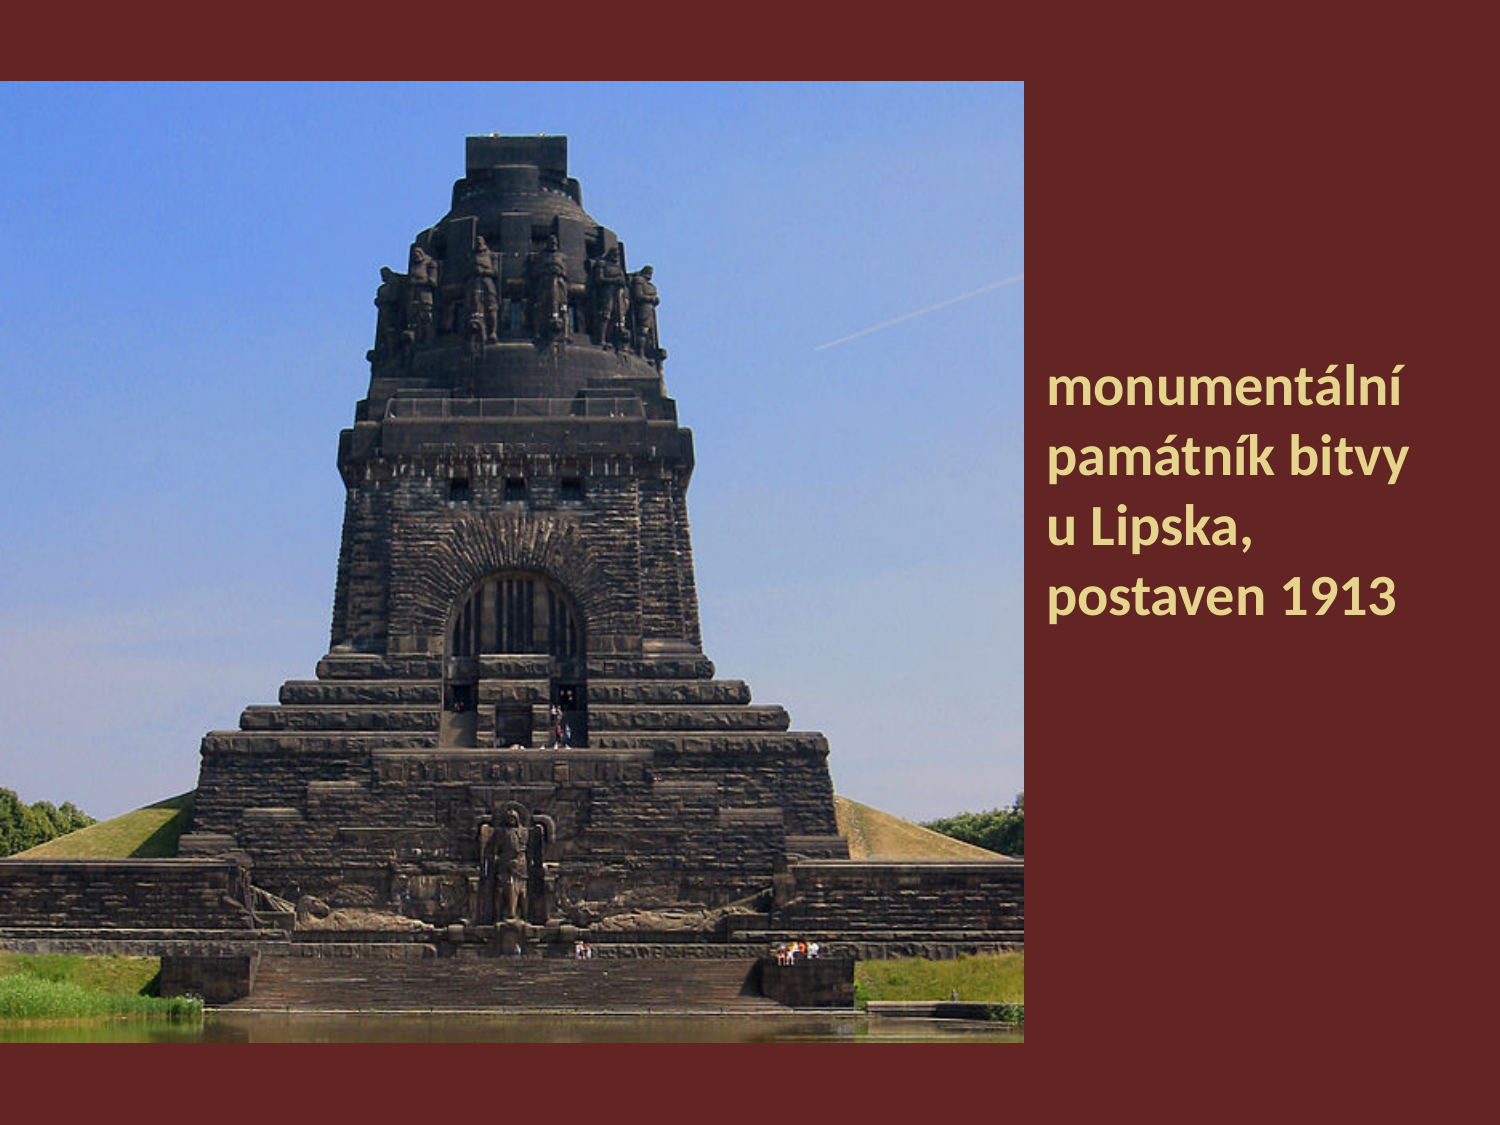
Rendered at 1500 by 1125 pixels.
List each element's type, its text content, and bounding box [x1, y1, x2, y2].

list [0, 81, 1024, 1044]
text_box monumentální památník bitvy u Lipska, postaven 1913 [1031, 339, 1430, 635]
